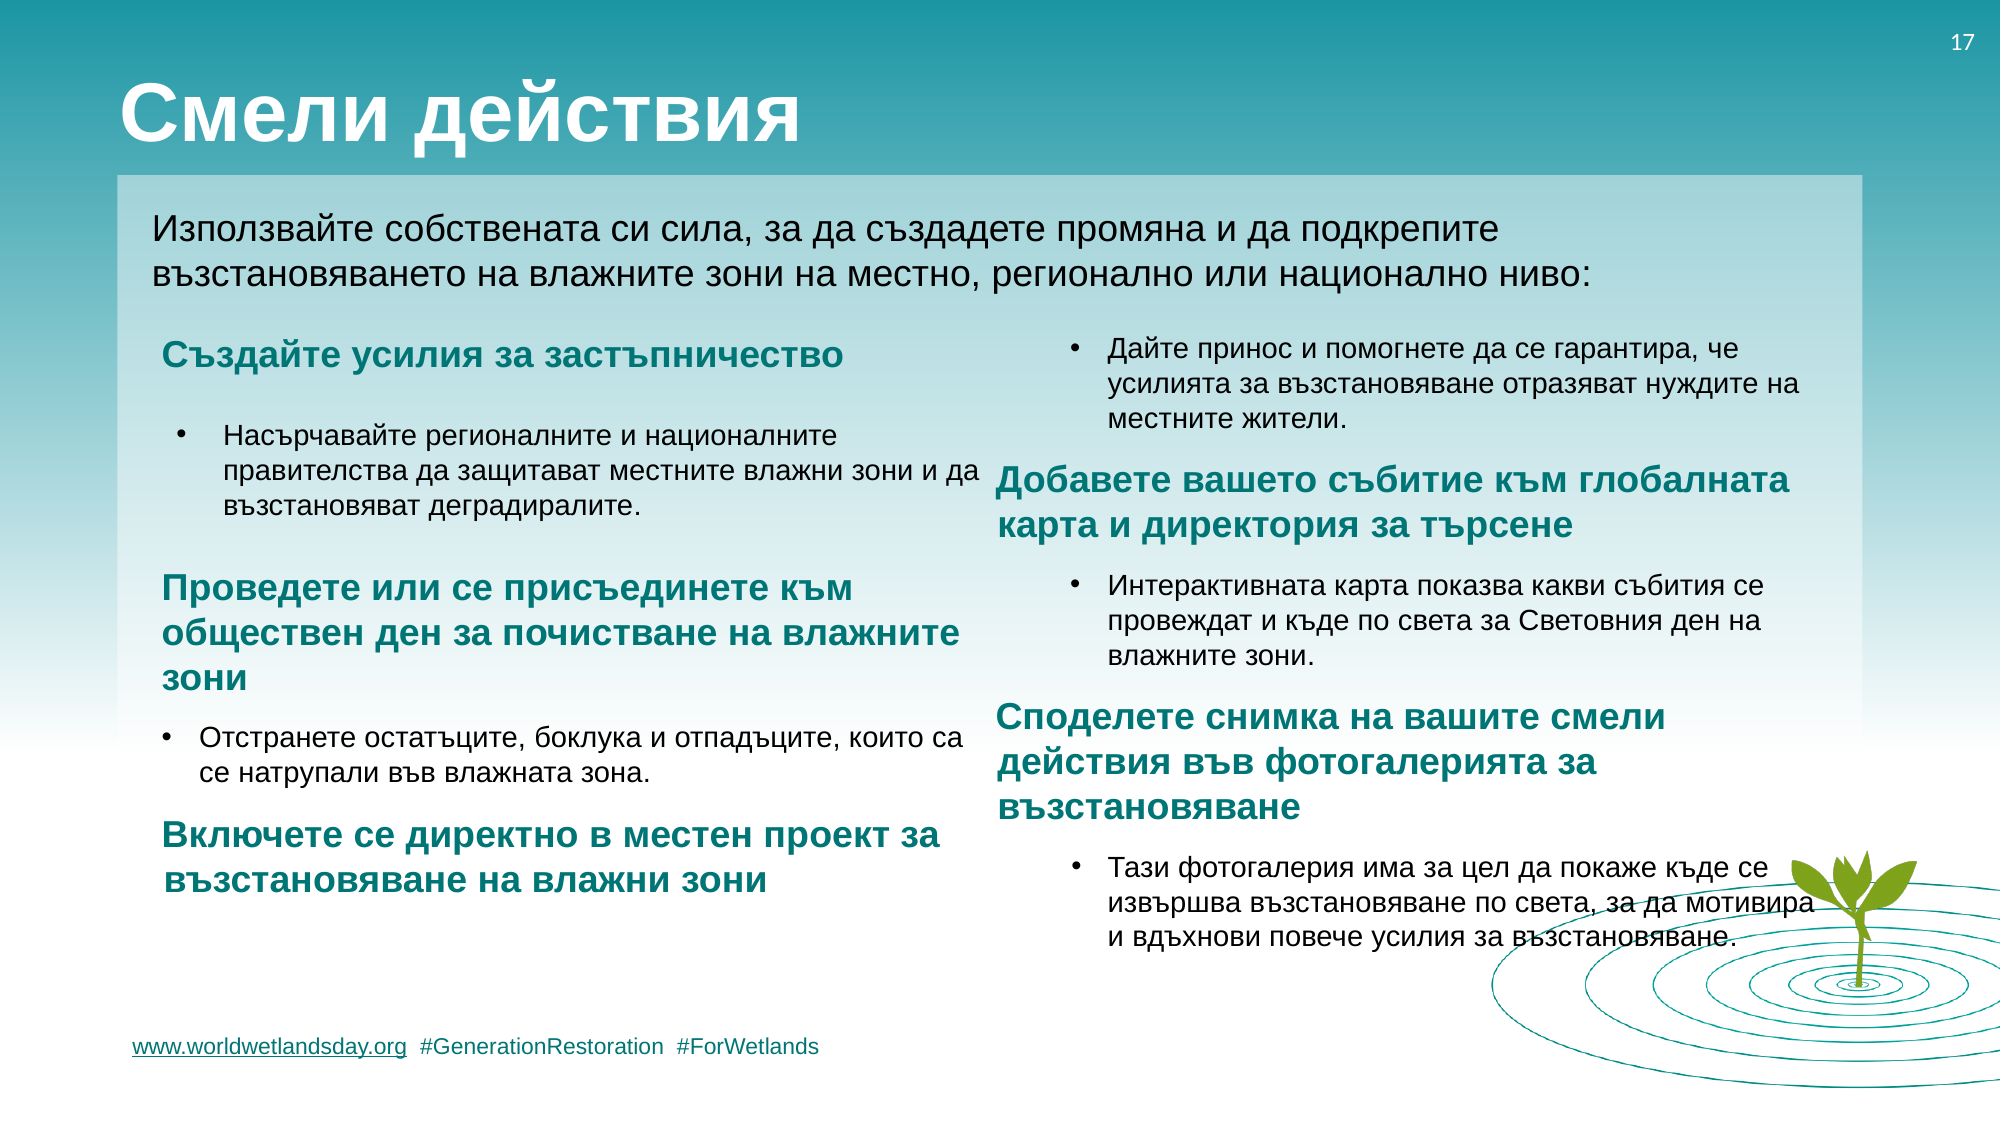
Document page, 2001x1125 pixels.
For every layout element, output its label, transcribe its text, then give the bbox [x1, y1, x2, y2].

text_box Използвайте собствената си сила, за да създадете промяна и да подкрепите възстановяването на влажните зони на местно, регионално или национално ниво: [137, 196, 1699, 302]
picture [1486, 825, 2000, 1097]
list Създайте усилия за застъпничество Насърчавайте регионалните и националните правителства да защитават местните влажни зони и да възстановяват деградиралите. Проведете или се присъединете към обществен ден за почистване на влажните зони Отстранете остатъците, боклука и отпадъците, които са се натрупали във влажната зона. Включете се директно в местен проект за възстановяване на влажни зони Дайте принос и помогнете да се гарантира, че усилията за възстановяване отразяват нуждите на местните жители. Добавете вашето събитие към глобалната карта и директория за търсене Интерактивната карта показва какви събития се провеждат и къде по света за Световния ден на влажните зони. Споделете снимка на вашите смели действия във фотогалерията за възстановяване Тази фотогалерия има за цел да покаже къде се извършва възстановяване по света, за да мотивира и вдъхнови повече усилия за възстановяване. [146, 322, 1845, 1023]
title Смели действия [104, 5, 1830, 223]
